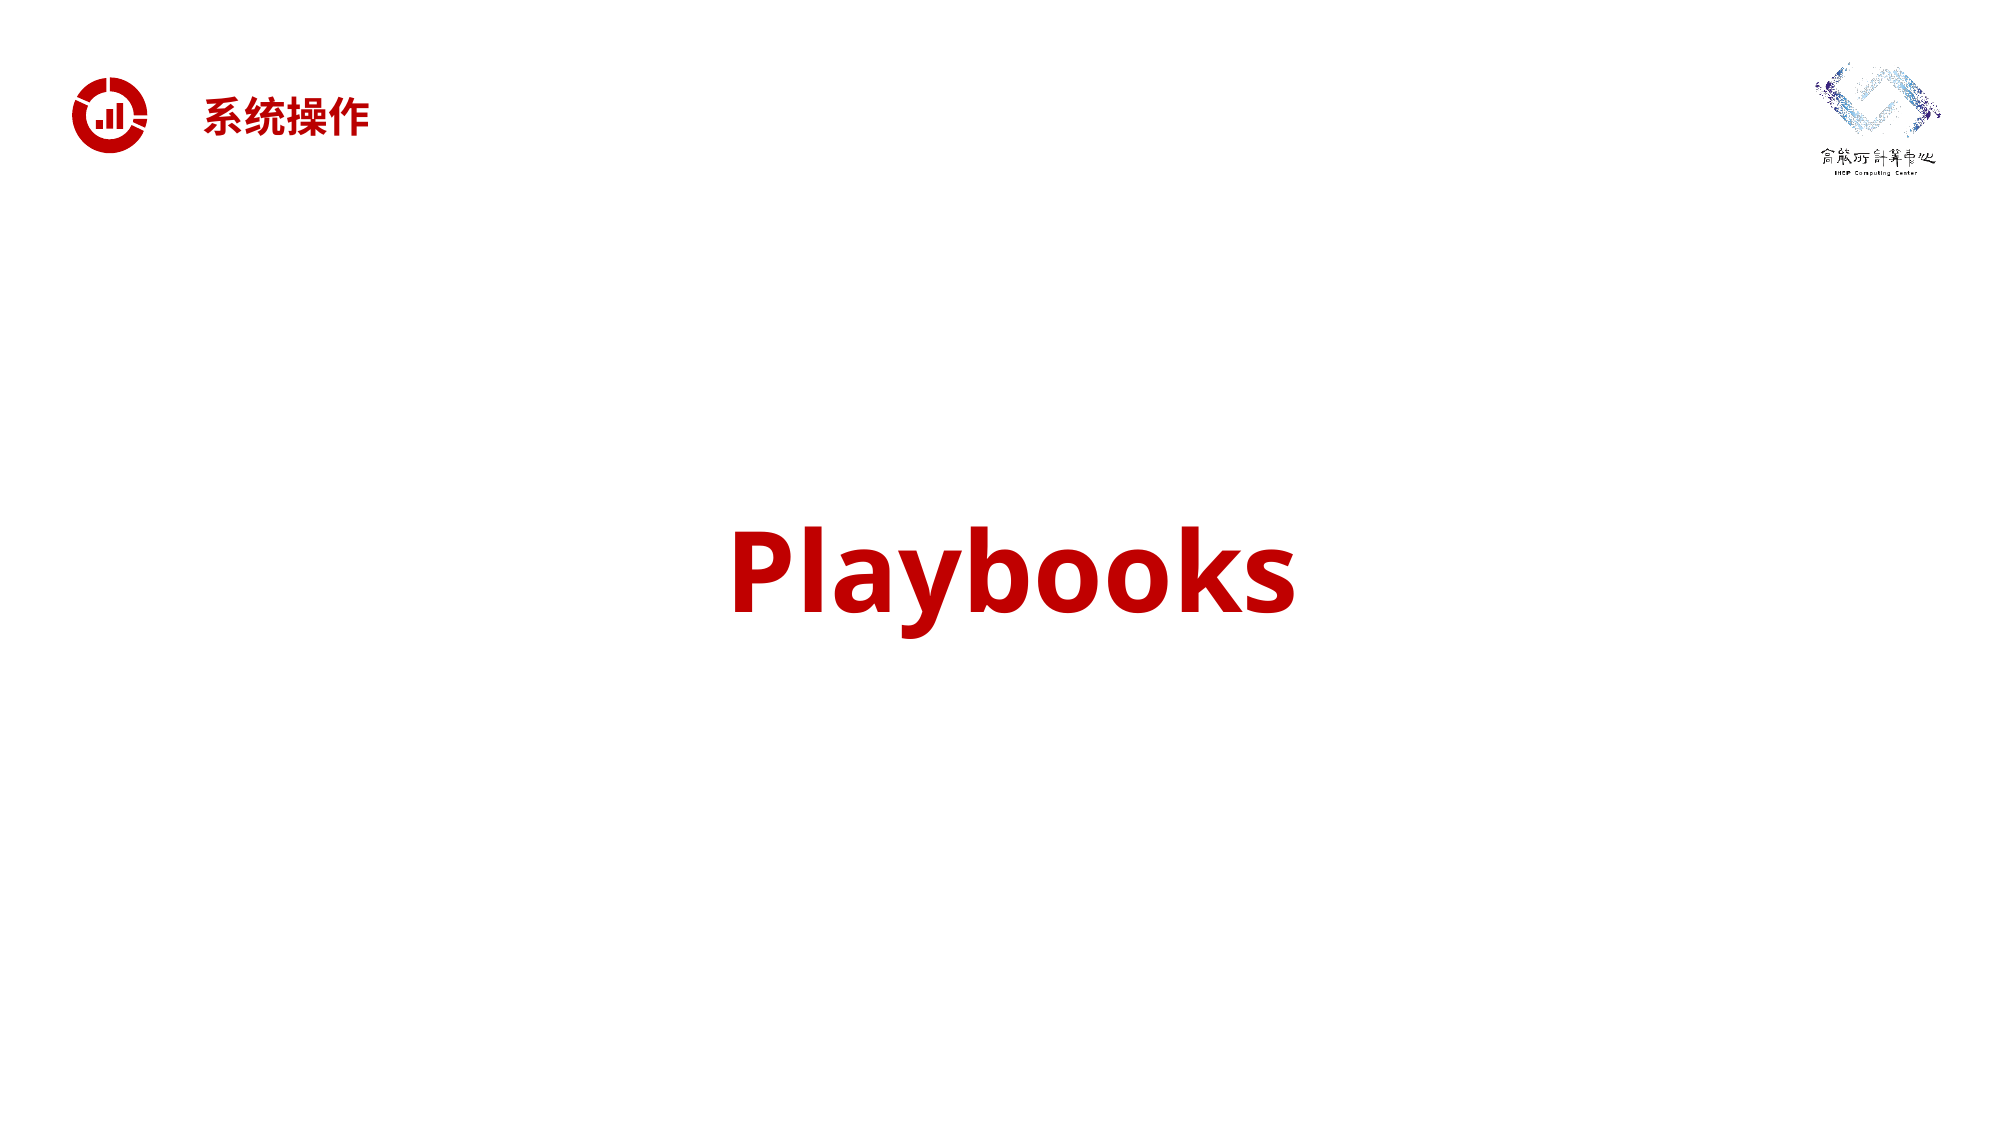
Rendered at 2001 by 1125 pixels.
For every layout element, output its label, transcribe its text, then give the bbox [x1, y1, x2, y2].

picture [1727, 26, 2001, 210]
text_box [66, 77, 424, 154]
text_box Playbooks [710, 452, 1397, 643]
